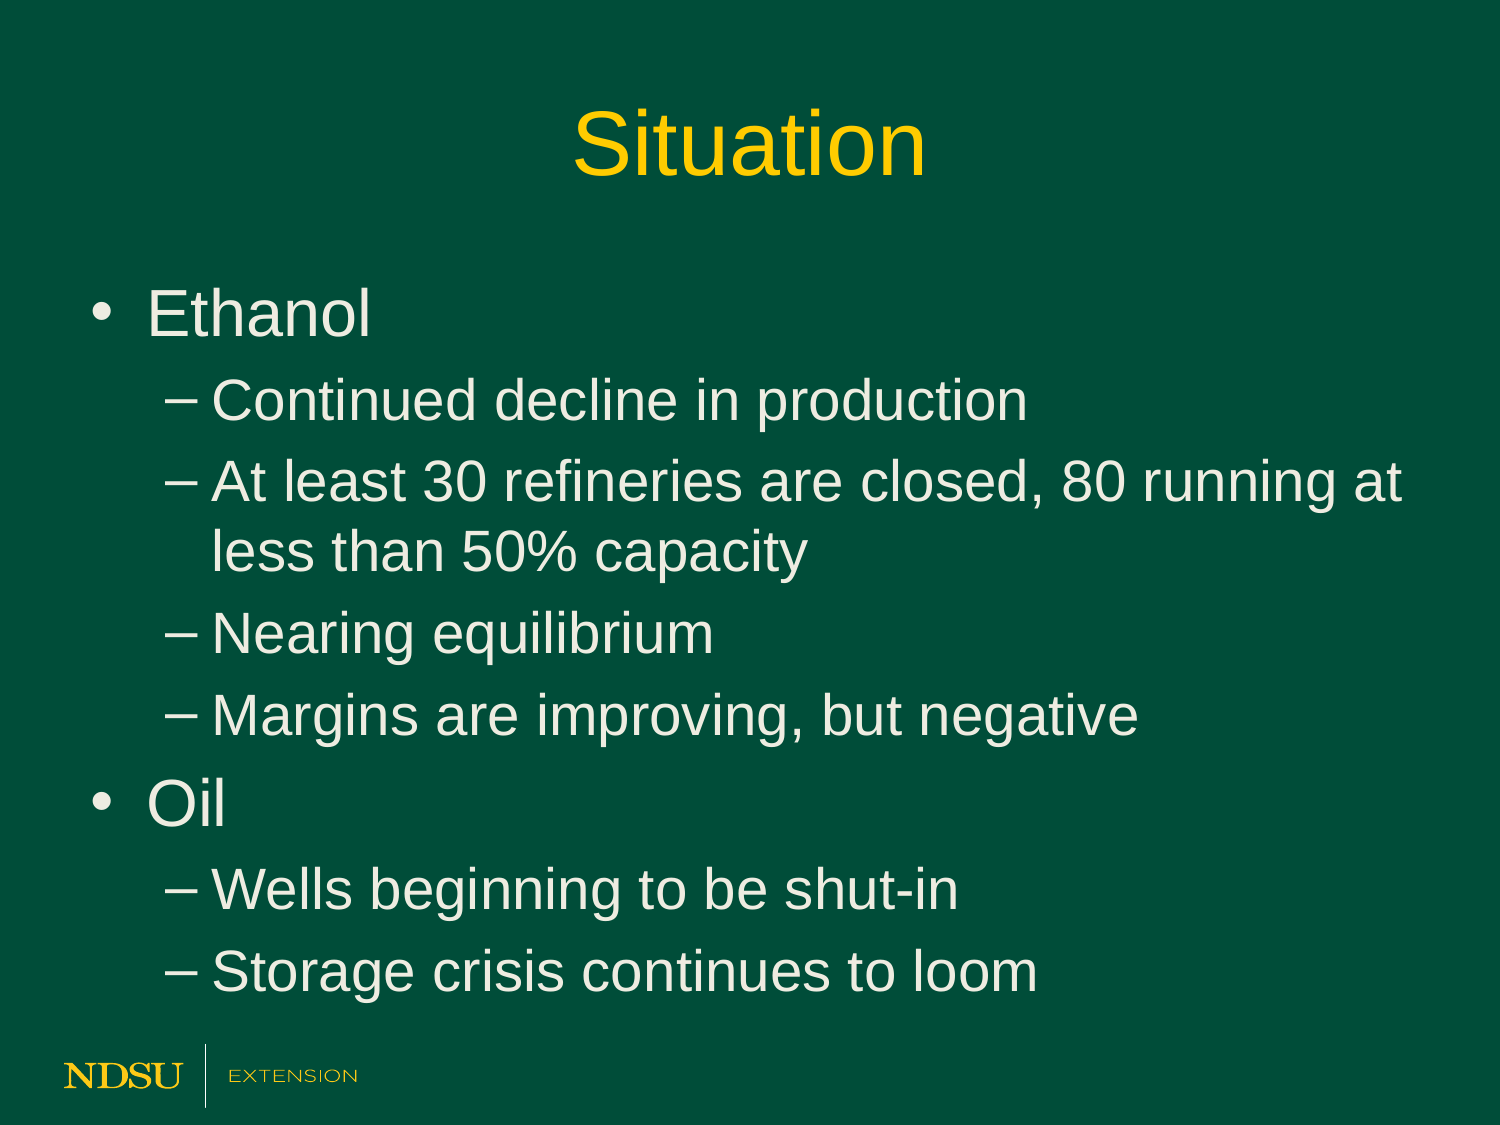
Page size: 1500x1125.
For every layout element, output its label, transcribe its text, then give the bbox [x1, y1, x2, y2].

title Situation [75, 45, 1425, 233]
list Ethanol Continued decline in production At least 30 refineries are closed, 80 running at less than 50% capacity Nearing equilibrium Margins are improving, but negative Oil Wells beginning to be shut-in Storage crisis continues to loom [75, 262, 1425, 1005]
